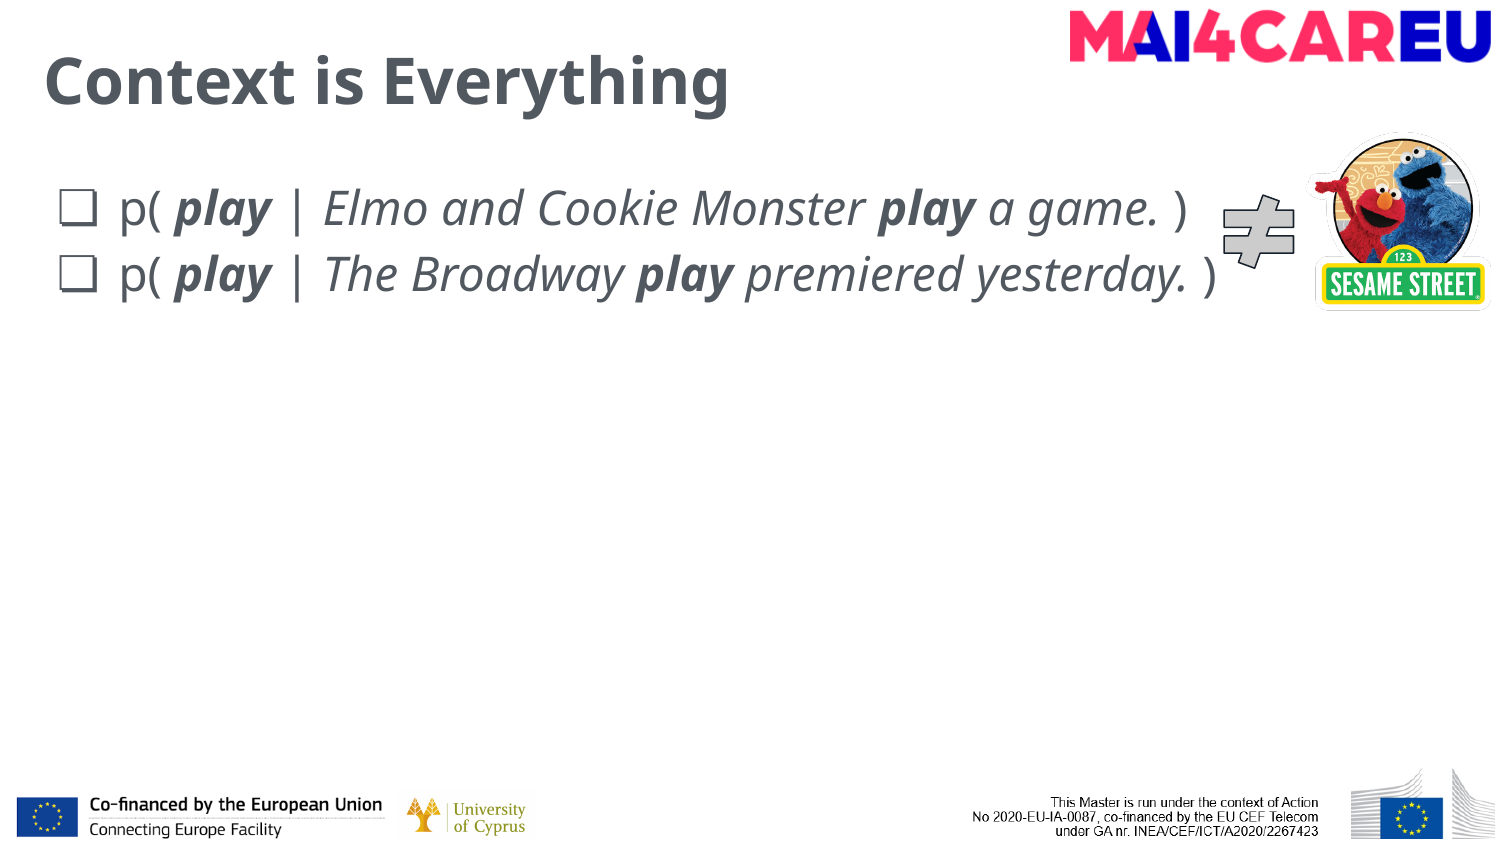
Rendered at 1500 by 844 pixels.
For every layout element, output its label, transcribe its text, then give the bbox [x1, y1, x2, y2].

picture [1069, 0, 1497, 71]
title Context is Everything [33, 29, 1464, 103]
picture [398, 789, 537, 839]
picture [970, 765, 1500, 839]
list p( play | Elmo and Cookie Monster play a game. ) p( play | The Broadway play premiered yesterday. ) [33, 158, 1436, 749]
picture [11, 784, 394, 844]
text_box [1224, 195, 1277, 269]
picture [1282, 107, 1500, 350]
